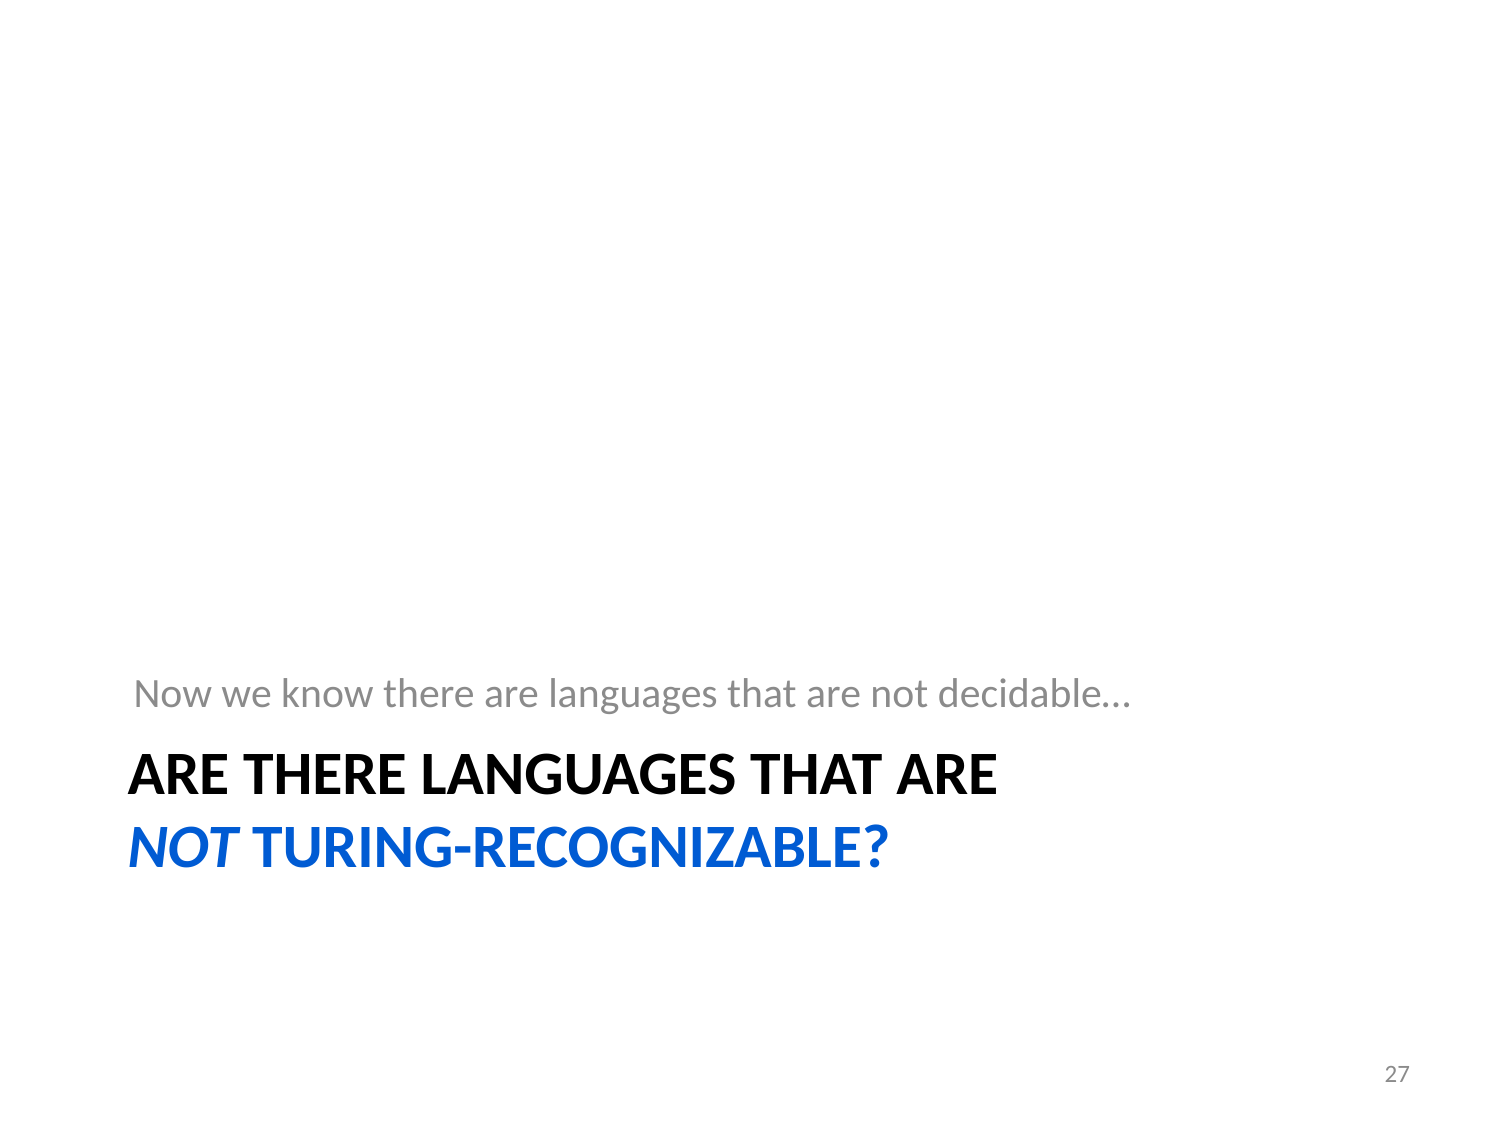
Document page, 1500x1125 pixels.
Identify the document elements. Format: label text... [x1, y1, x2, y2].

list Now we know there are languages that are not decidable… [118, 476, 1394, 723]
slide_number 27 [1074, 1042, 1425, 1103]
title Are there Languages That Are Not Turing-recognizable? [112, 725, 1388, 949]
